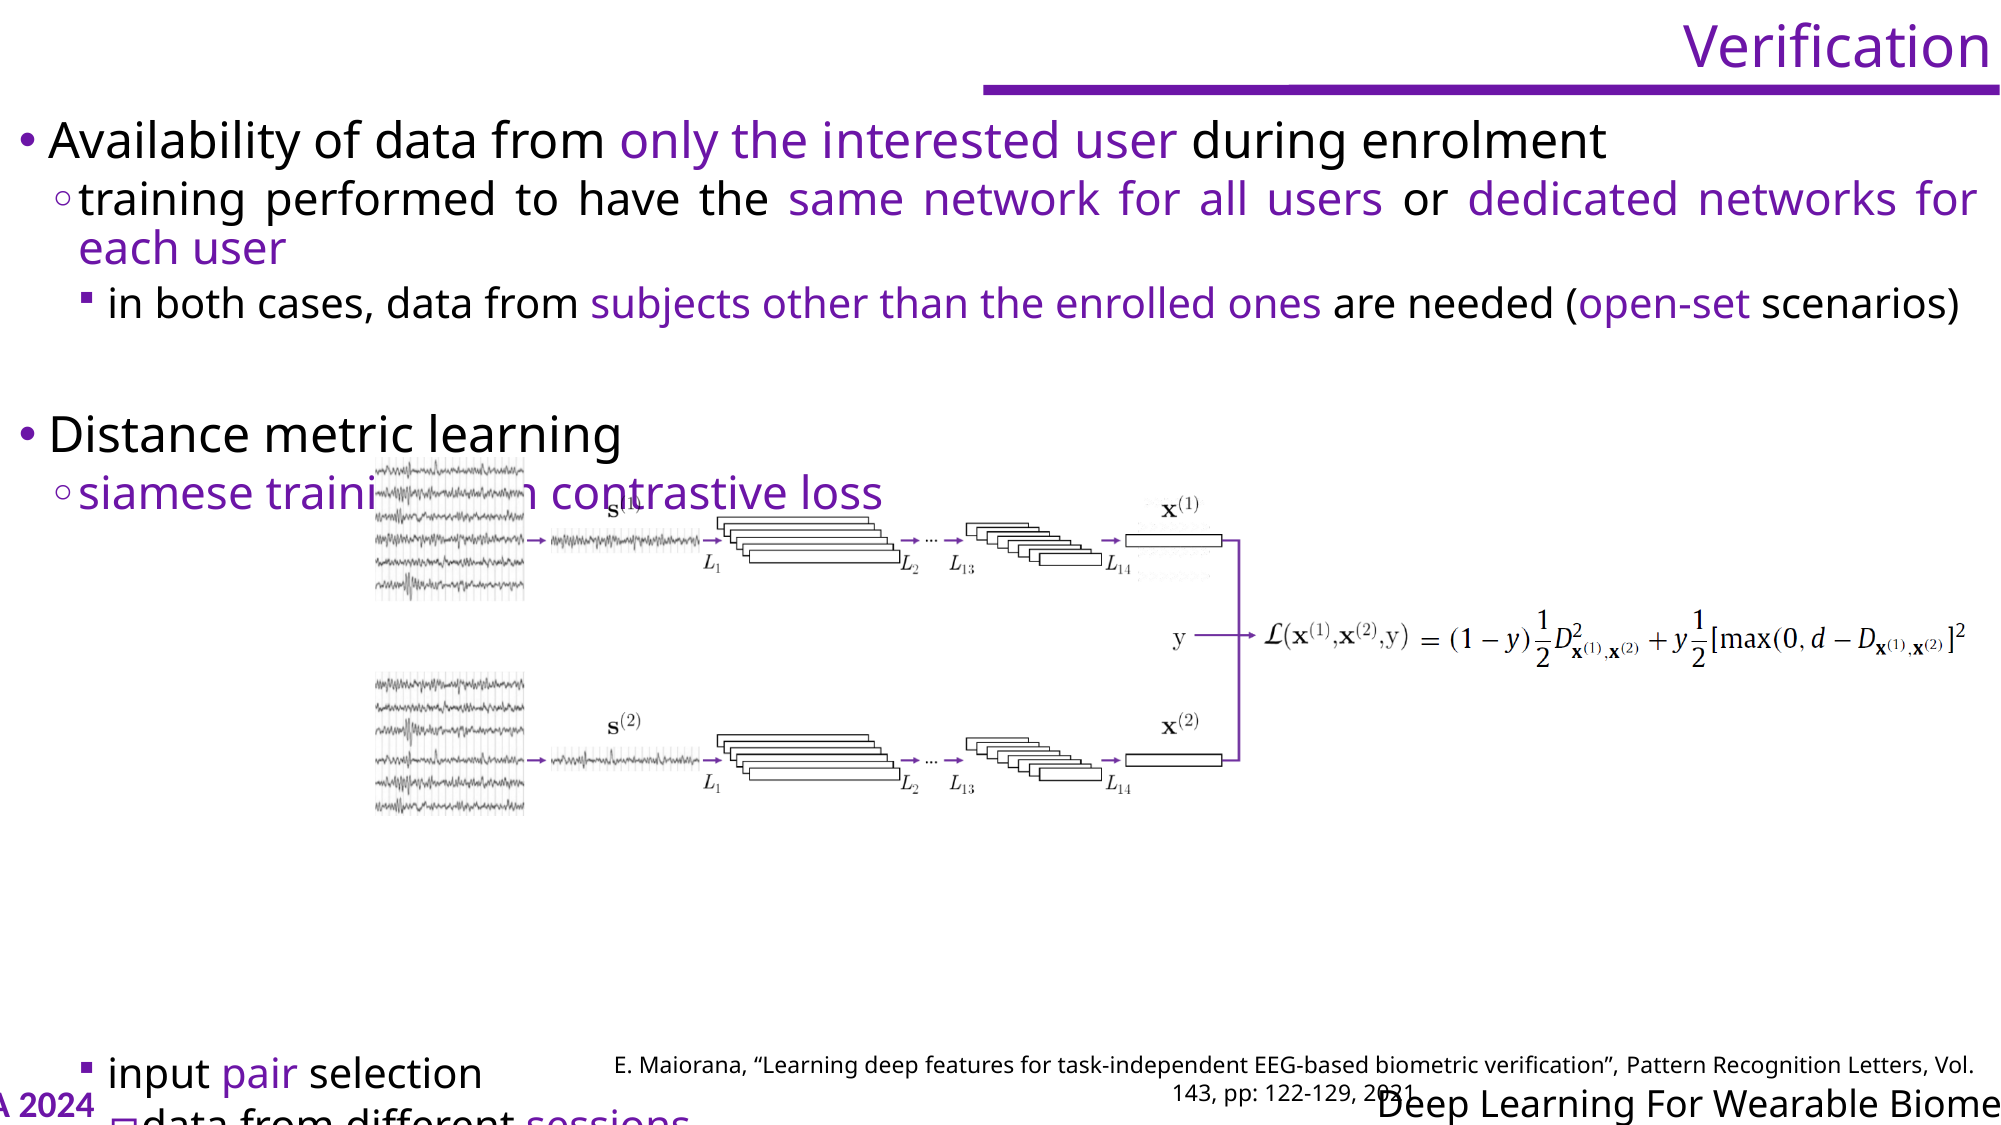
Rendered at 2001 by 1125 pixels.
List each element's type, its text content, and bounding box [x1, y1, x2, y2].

title Verification [13, 7, 1993, 90]
list Availability of data from only the interested user during enrolment training performed to have the same network for all users or dedicated networks for each user in both cases, data from subjects other than the enrolled ones are needed (open-set scenarios) Distance metric learning siamese training with contrastive loss input pair selection data from different sessions data from same/different channels data from same/different tasks [13, 108, 1985, 1082]
picture [375, 457, 1967, 816]
text_box E. Maiorana, “Learning deep features for task-independent EEG-based biometric verification”, Pattern Recognition Letters, Vol. 143, pp: 122-129, 2021 [598, 1043, 1991, 1113]
